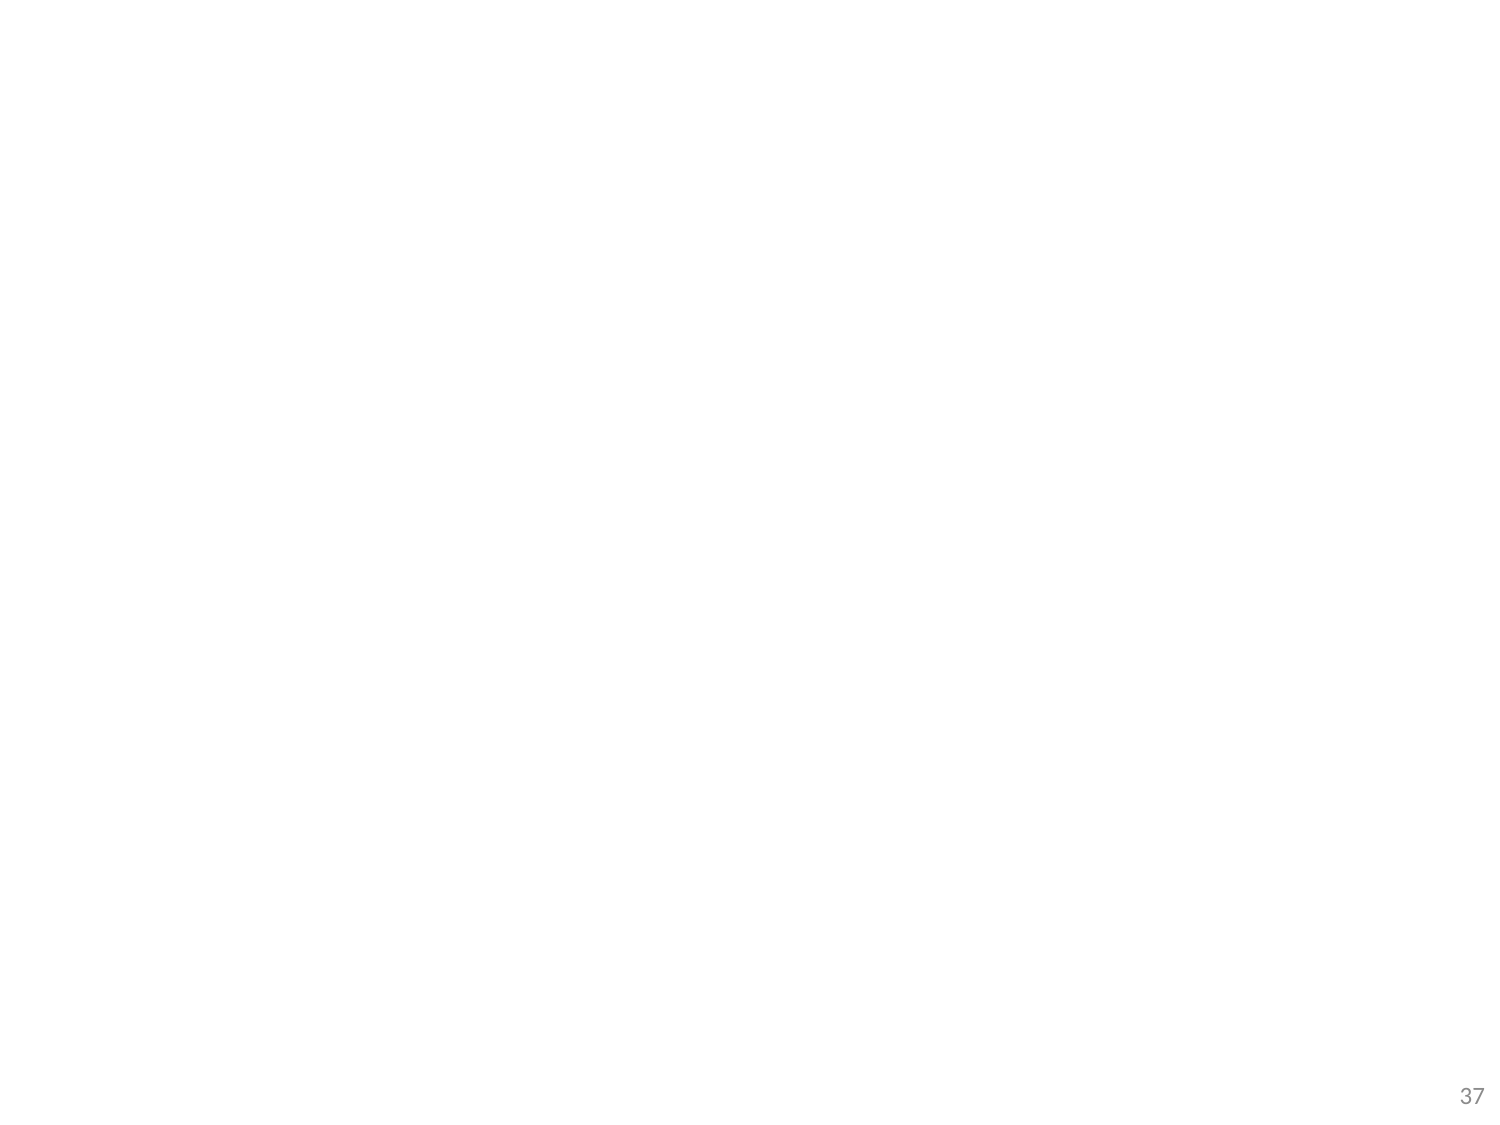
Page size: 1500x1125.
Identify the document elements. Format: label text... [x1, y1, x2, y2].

slide_number 37 [1162, 1065, 1500, 1125]
